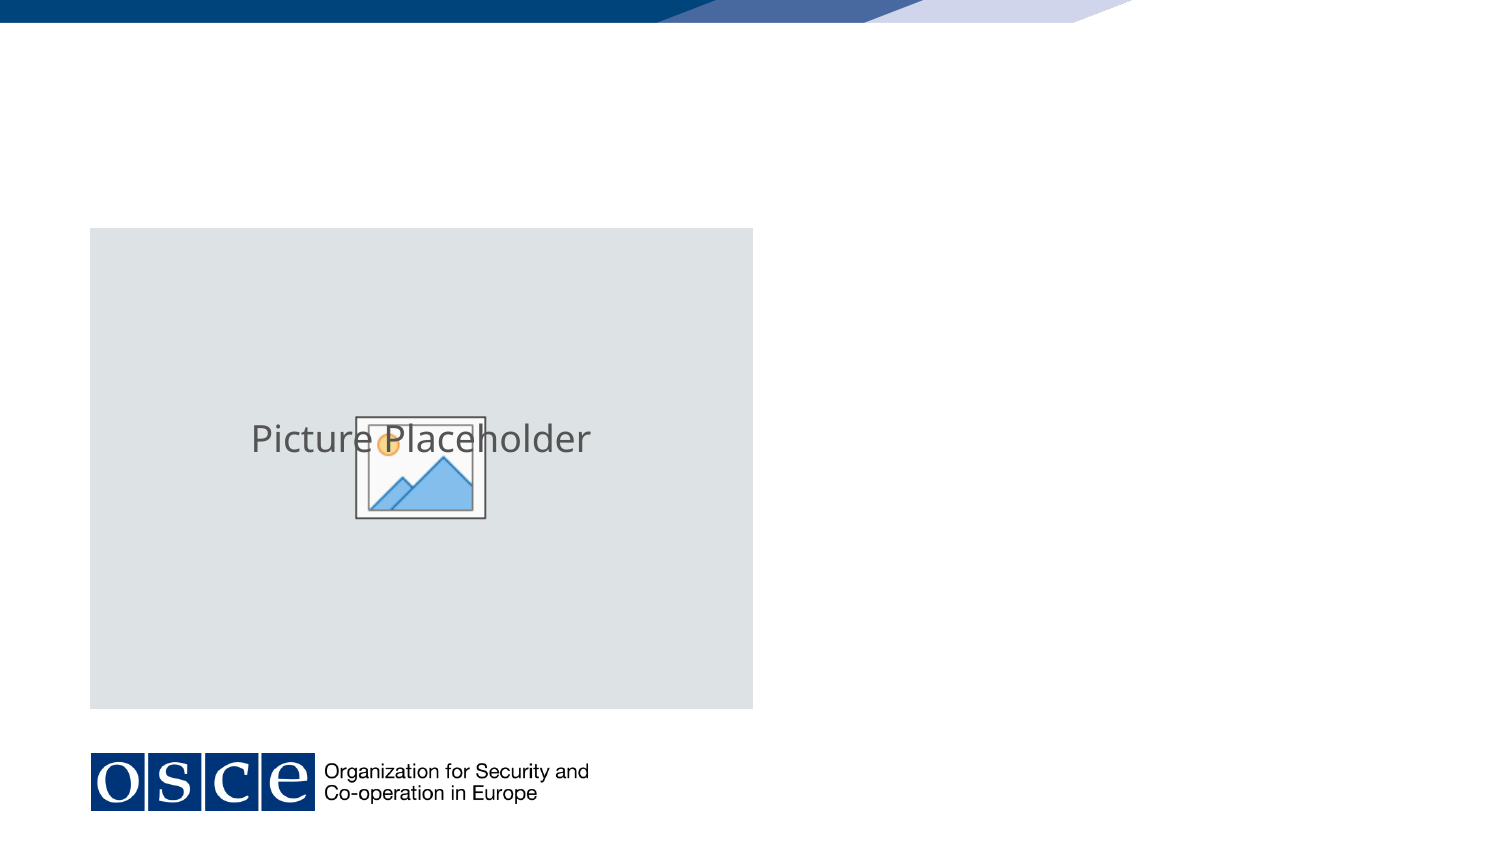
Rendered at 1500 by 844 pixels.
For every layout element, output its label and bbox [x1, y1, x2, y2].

picture [91, 753, 588, 811]
picture [0, 0, 1141, 45]
picture [89, 227, 753, 709]
